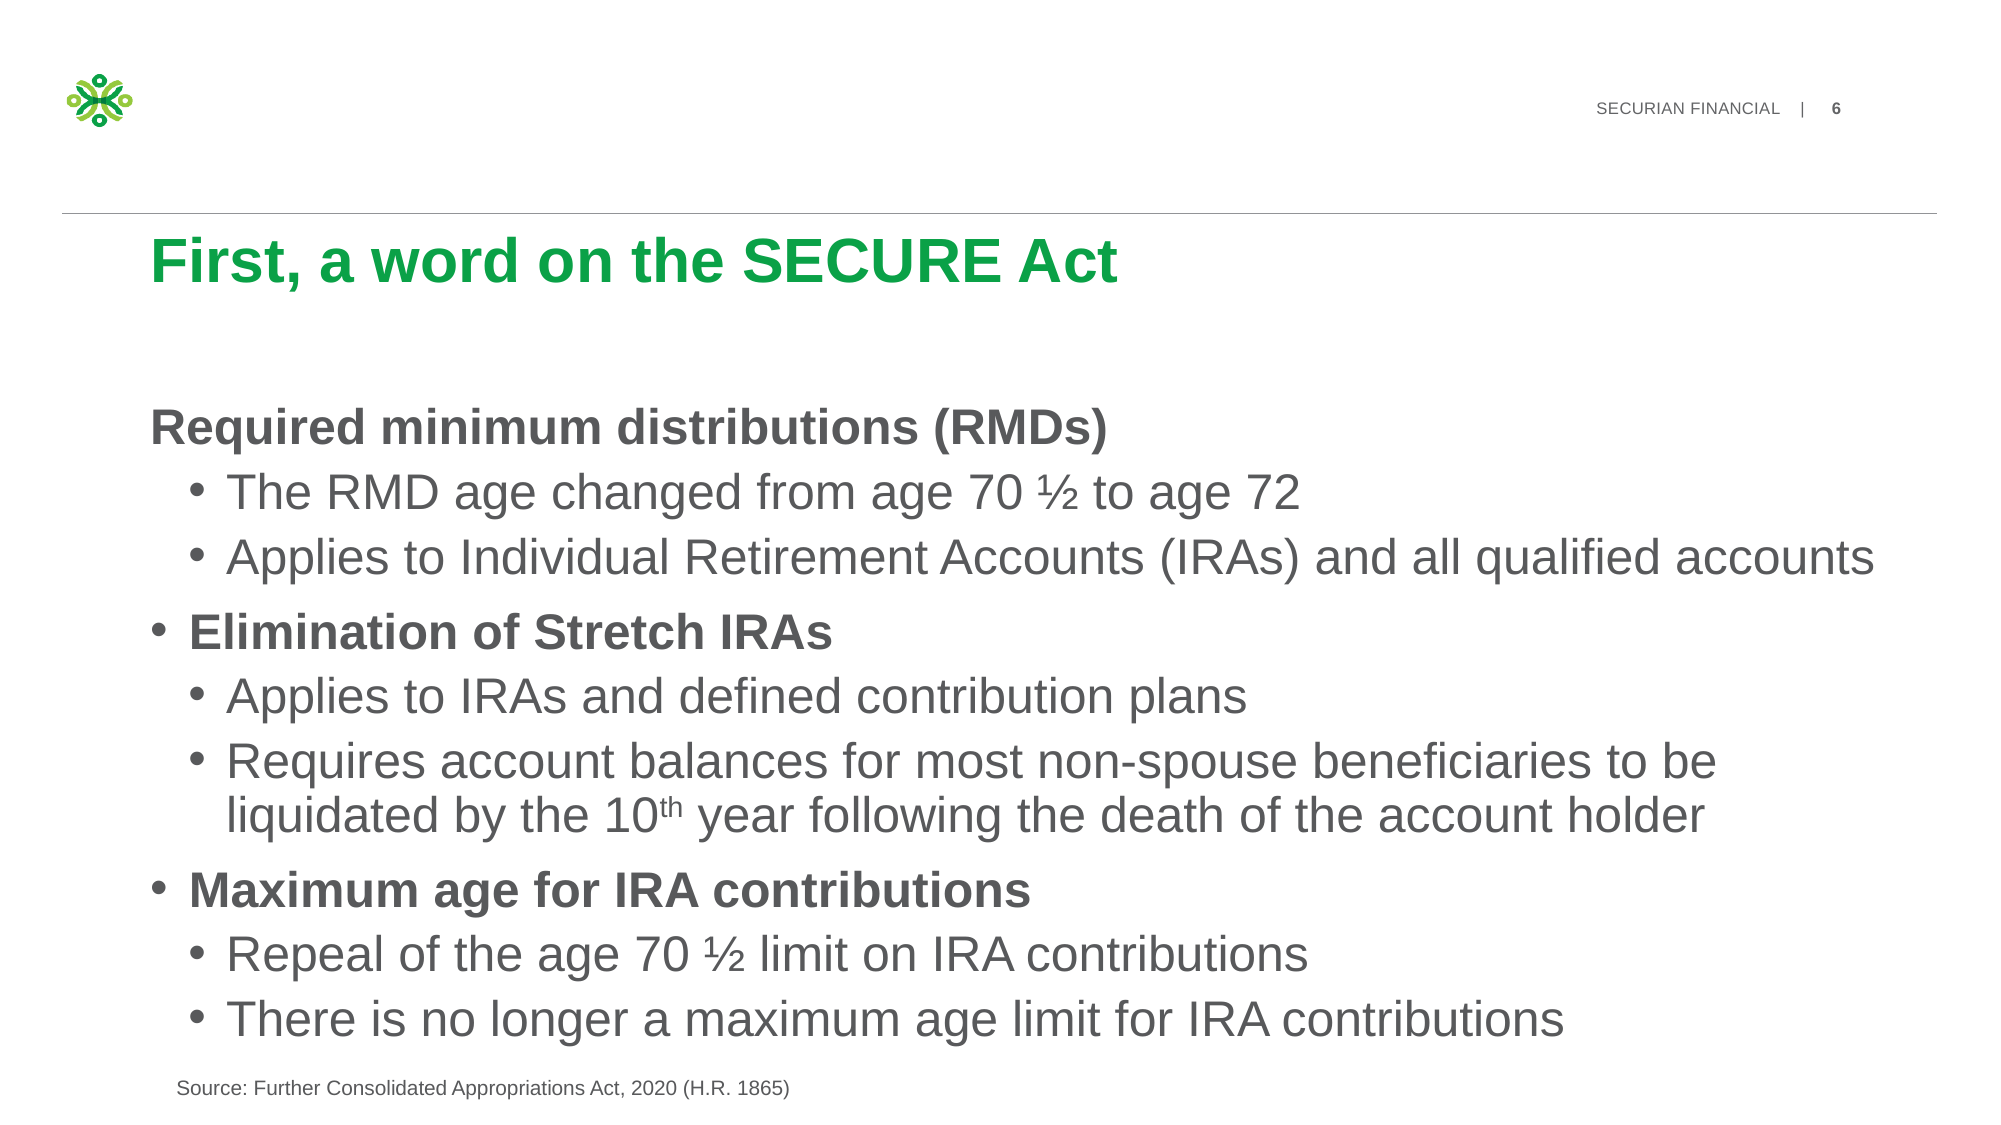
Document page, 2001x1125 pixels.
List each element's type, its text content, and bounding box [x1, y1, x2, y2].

picture [66, 74, 137, 131]
text_box Source: Further Consolidated Appropriations Act, 2020 (H.R. 1865) [161, 1067, 806, 1107]
list Required minimum distributions (RMDs) The RMD age changed from age 70 ½ to age 72 Applies to Individual Retirement Accounts (IRAs) and all qualified accounts Elimination of Stretch IRAs Applies to IRAs and defined contribution plans Requires account balances for most non-spouse beneficiaries to be liquidated by the 10th year following the death of the account holder Maximum age for IRA contributions Repeal of the age 70 ½ limit on IRA contributions There is no longer a maximum age limit for IRA contributions [150, 400, 1903, 1075]
title First, a word on the SECURE Act [150, 230, 1850, 388]
